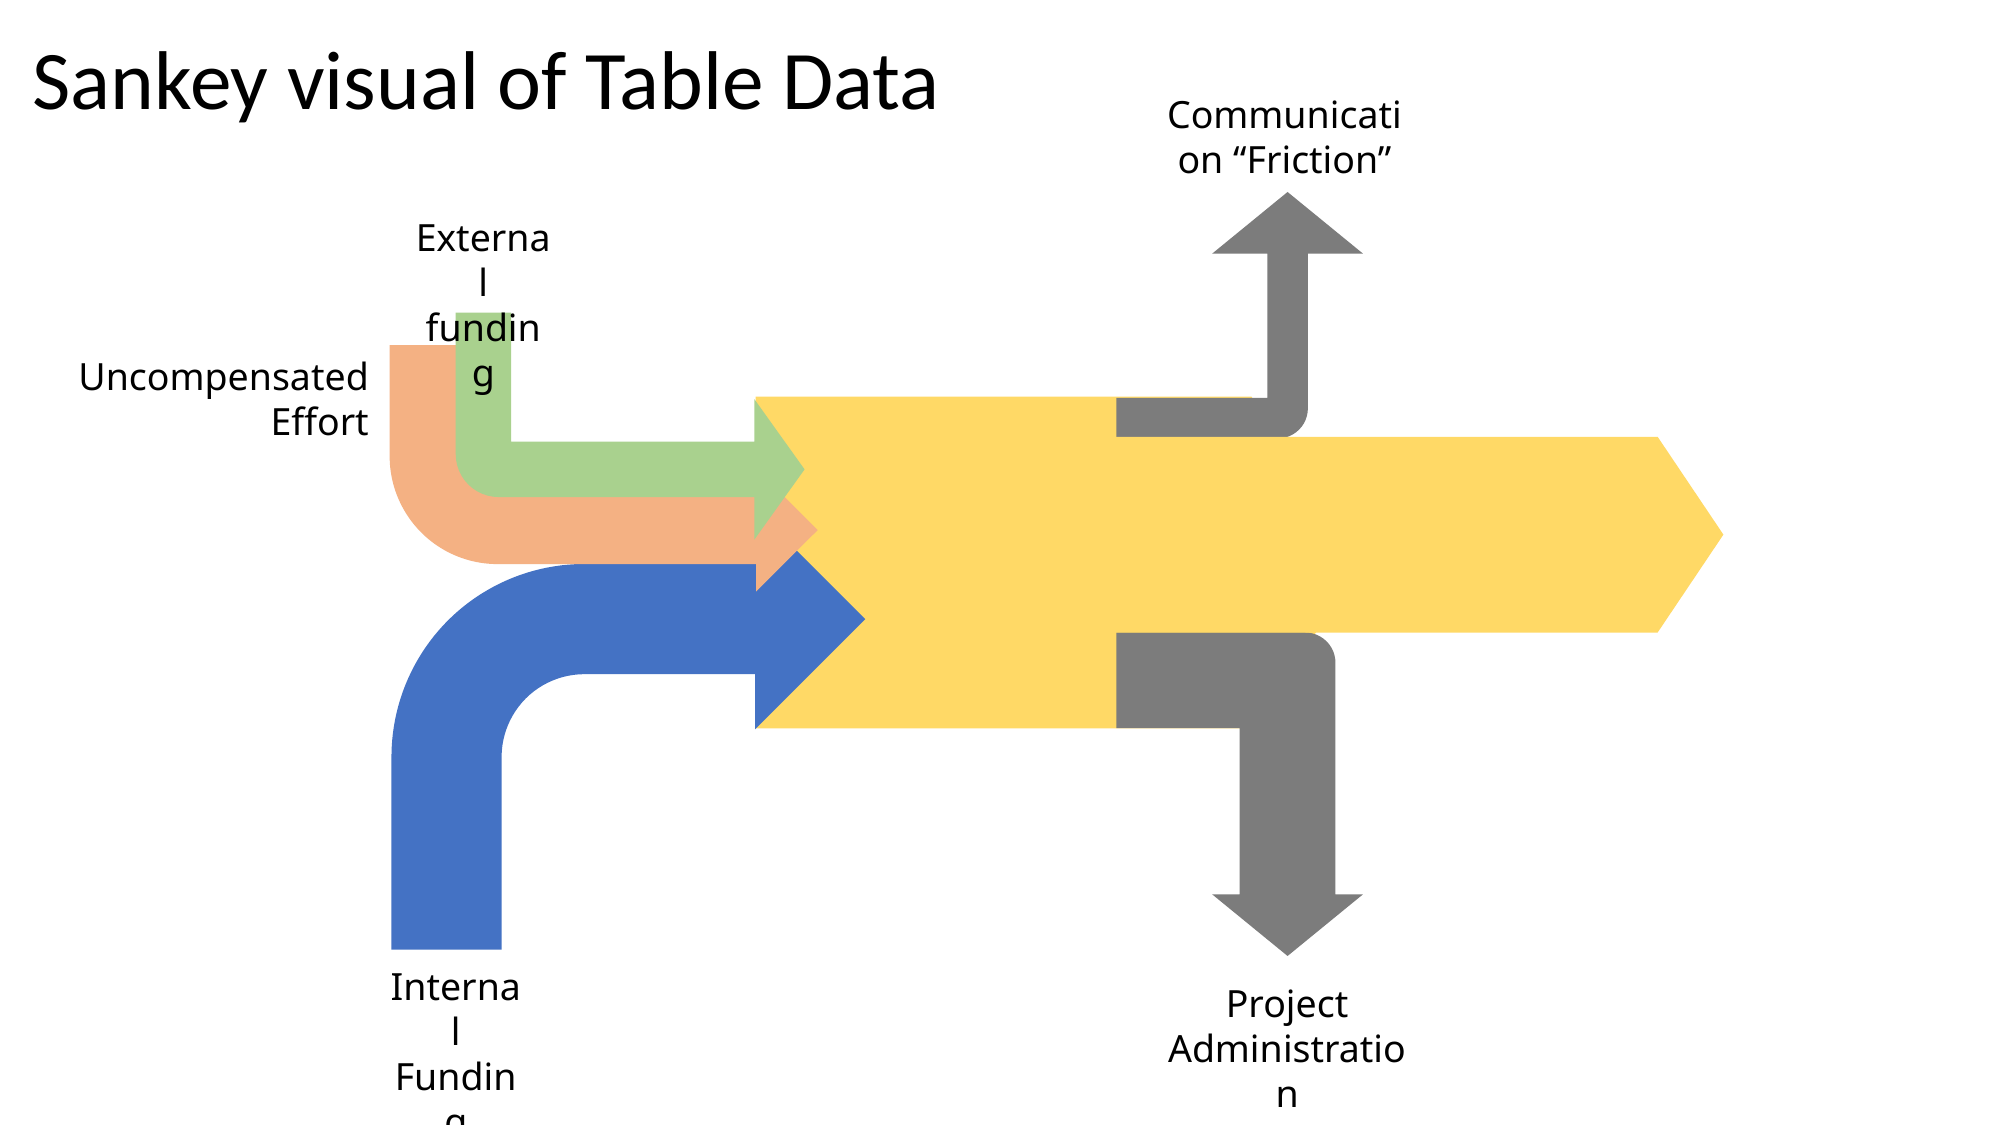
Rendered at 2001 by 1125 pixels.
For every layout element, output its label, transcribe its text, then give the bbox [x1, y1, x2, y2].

text_box Sankey visual of Table Data [18, 18, 1000, 134]
text_box [1115, 190, 1366, 435]
text_box Communication “Friction” [1141, 83, 1428, 189]
text_box Uncompensated Effort [0, 345, 384, 451]
text_box [1115, 435, 1725, 634]
text_box [390, 551, 867, 951]
text_box External funding [400, 206, 567, 402]
text_box [388, 344, 820, 595]
text_box [754, 395, 1253, 730]
text_box Project Administration [1152, 972, 1422, 1122]
text_box [1115, 634, 1366, 958]
text_box [454, 395, 806, 543]
text_box Internal Funding [372, 955, 539, 1125]
